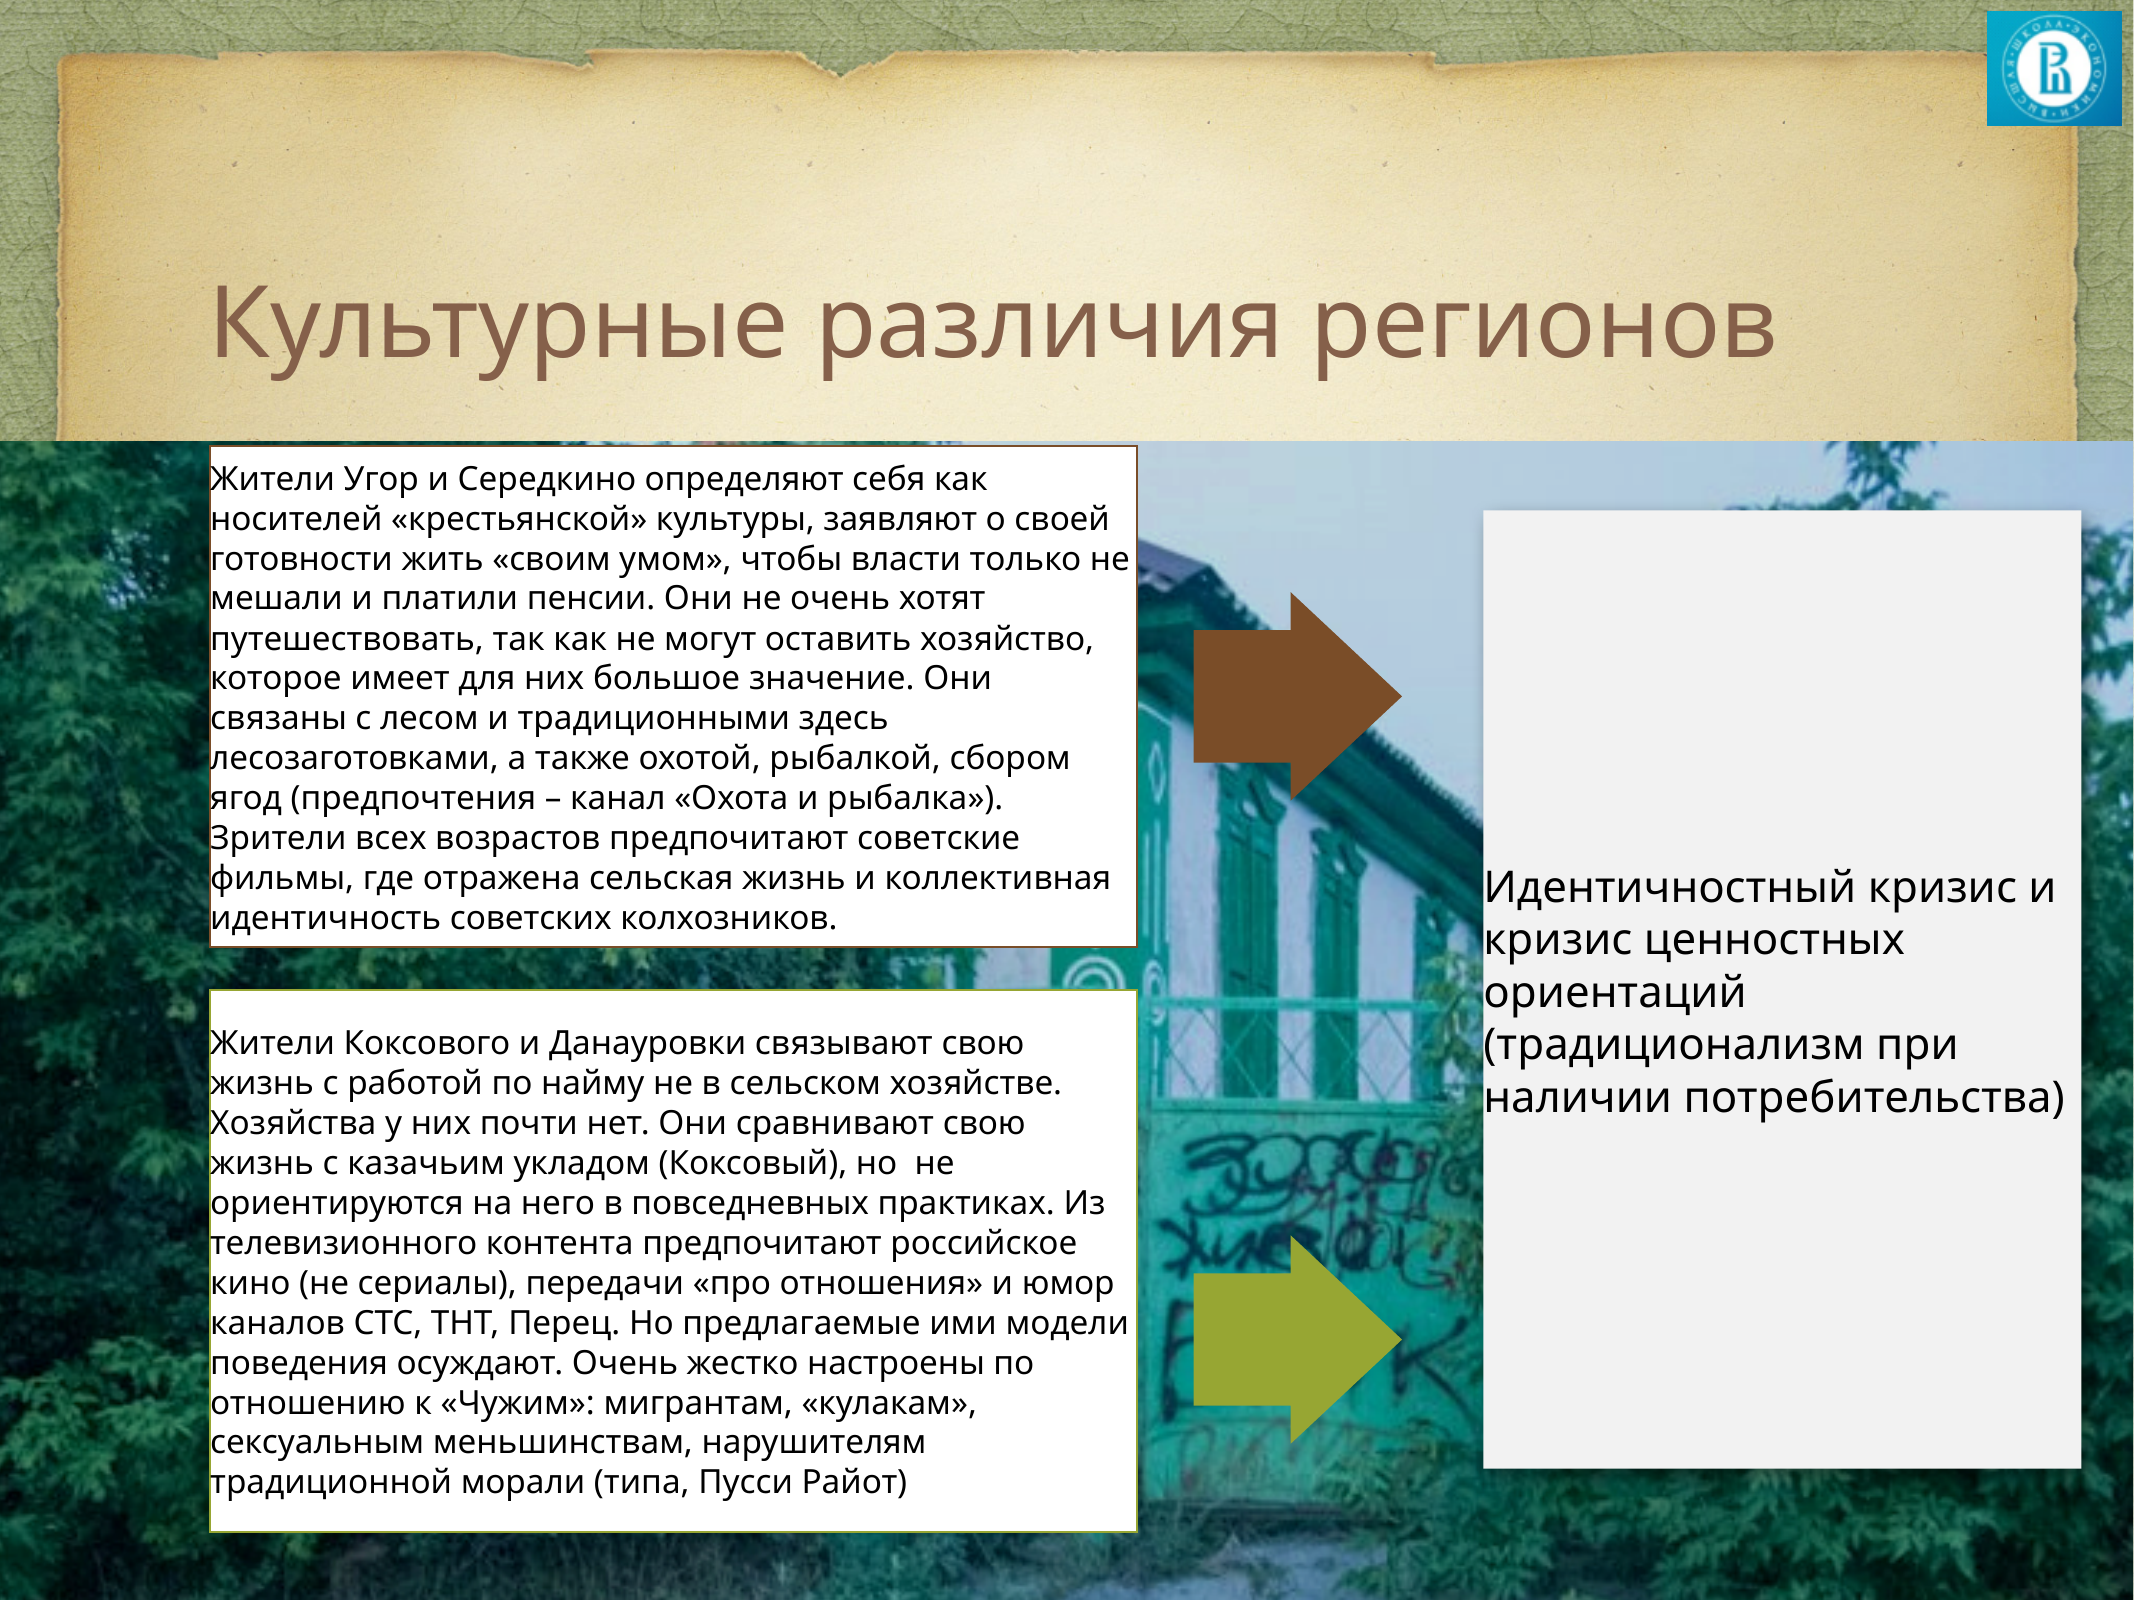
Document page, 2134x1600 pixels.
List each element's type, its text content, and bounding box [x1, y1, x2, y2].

title Культурные различия регионов [207, 114, 1926, 378]
picture [0, 0, 2134, 1600]
